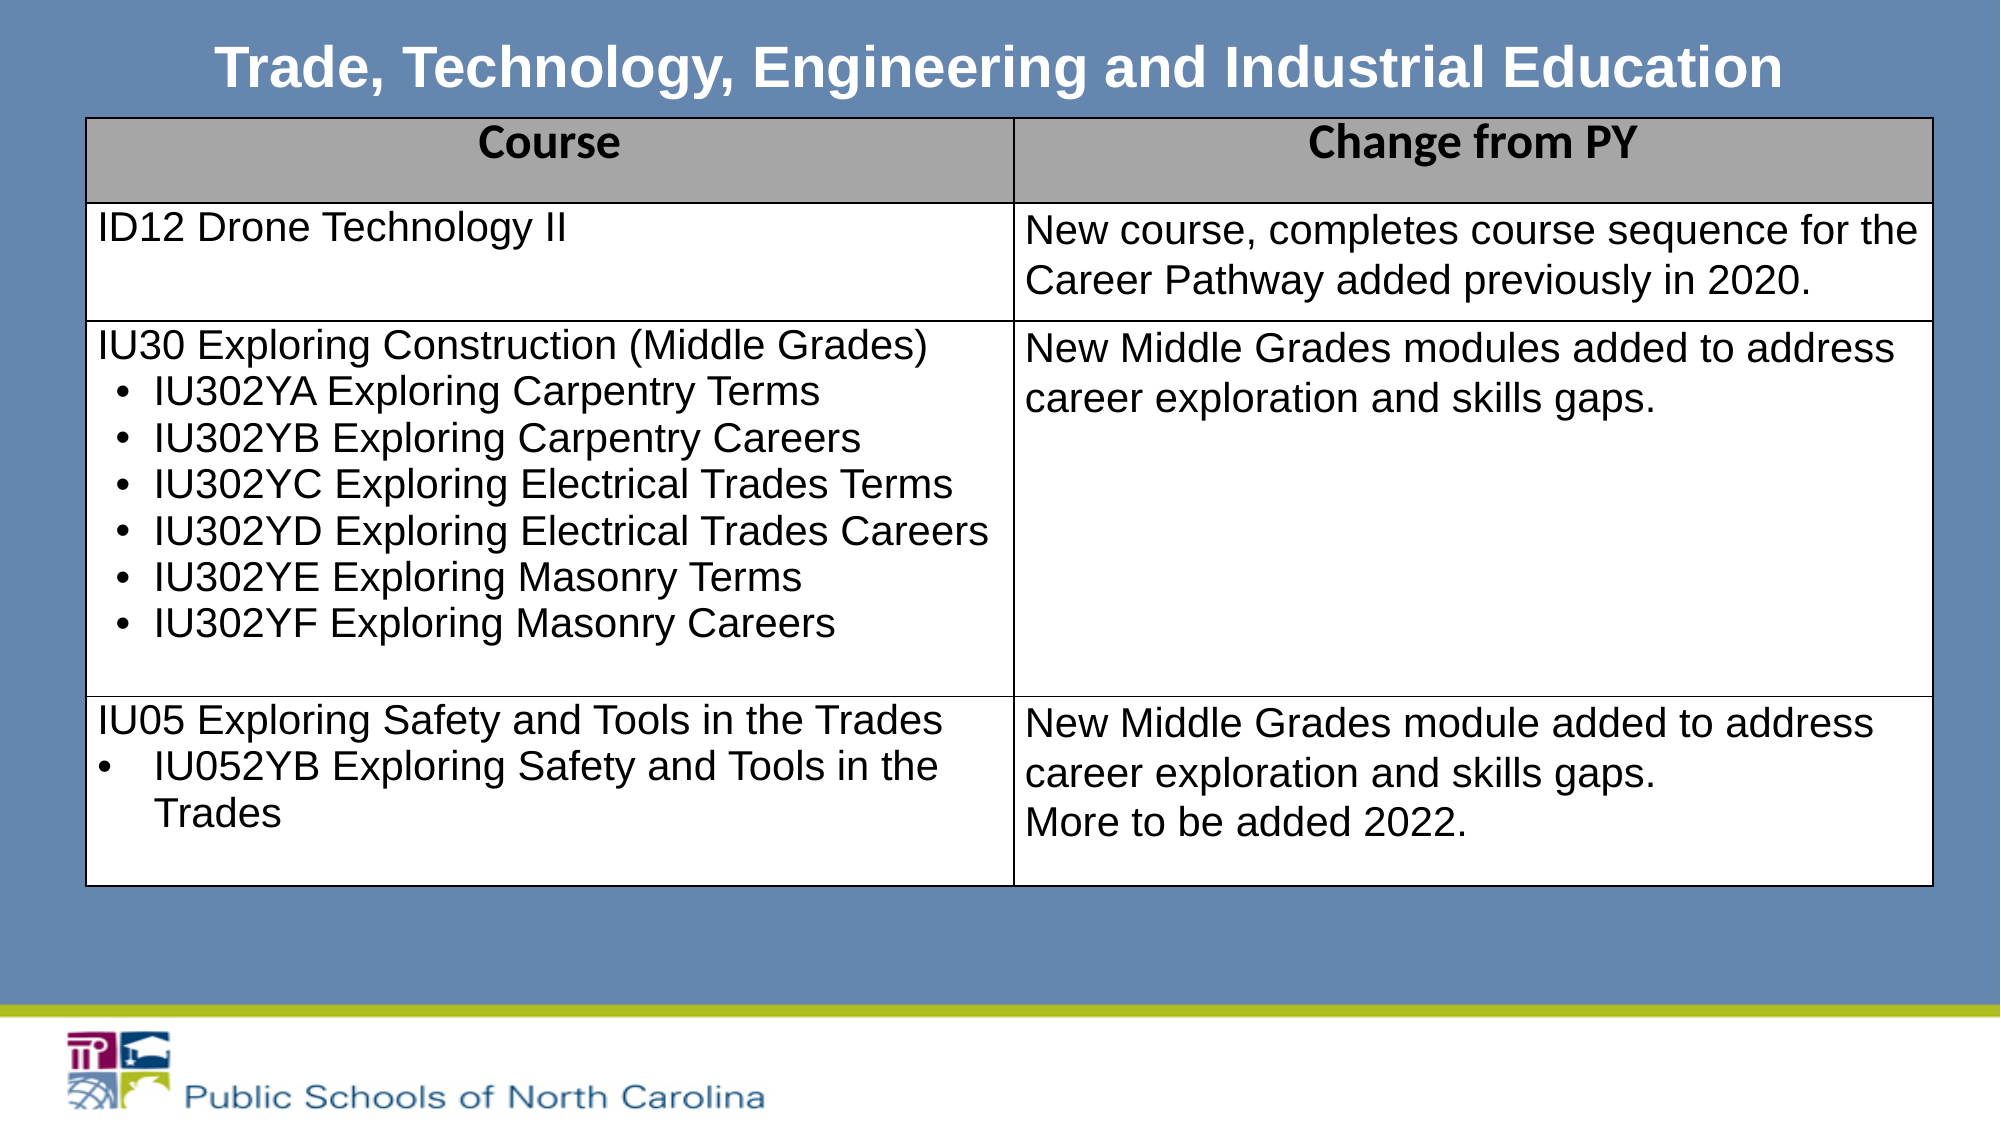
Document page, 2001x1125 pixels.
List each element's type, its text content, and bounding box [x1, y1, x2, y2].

table_header Course [87, 119, 1013, 202]
table_cell New course, completes course sequence for the Career Pathway added previously in 2020. [1015, 204, 1932, 320]
table_cell IU05 Exploring Safety and Tools in the Trades IU052YB Exploring Safety and Tools in the Trades [87, 697, 1013, 885]
table_cell IU30 Exploring Construction (Middle Grades) IU302YA Exploring Carpentry Terms IU302YB Exploring Carpentry Careers IU302YC Exploring Electrical Trades Terms IU302YD Exploring Electrical Trades Careers IU302YE Exploring Masonry Terms IU302YF Exploring Masonry Careers [87, 322, 1013, 696]
table_cell New Middle Grades modules added to address career exploration and skills gaps. [1015, 322, 1932, 696]
text_box Trade, Technology, Engineering and Industrial Education [150, 22, 1850, 107]
table_cell New Middle Grades module added to address career exploration and skills gaps. More to be added 2022. [1015, 697, 1932, 885]
table_cell ID12 Drone Technology II [87, 204, 1013, 320]
table_header Change from PY [1015, 119, 1932, 202]
picture [0, 0, 2000, 1125]
